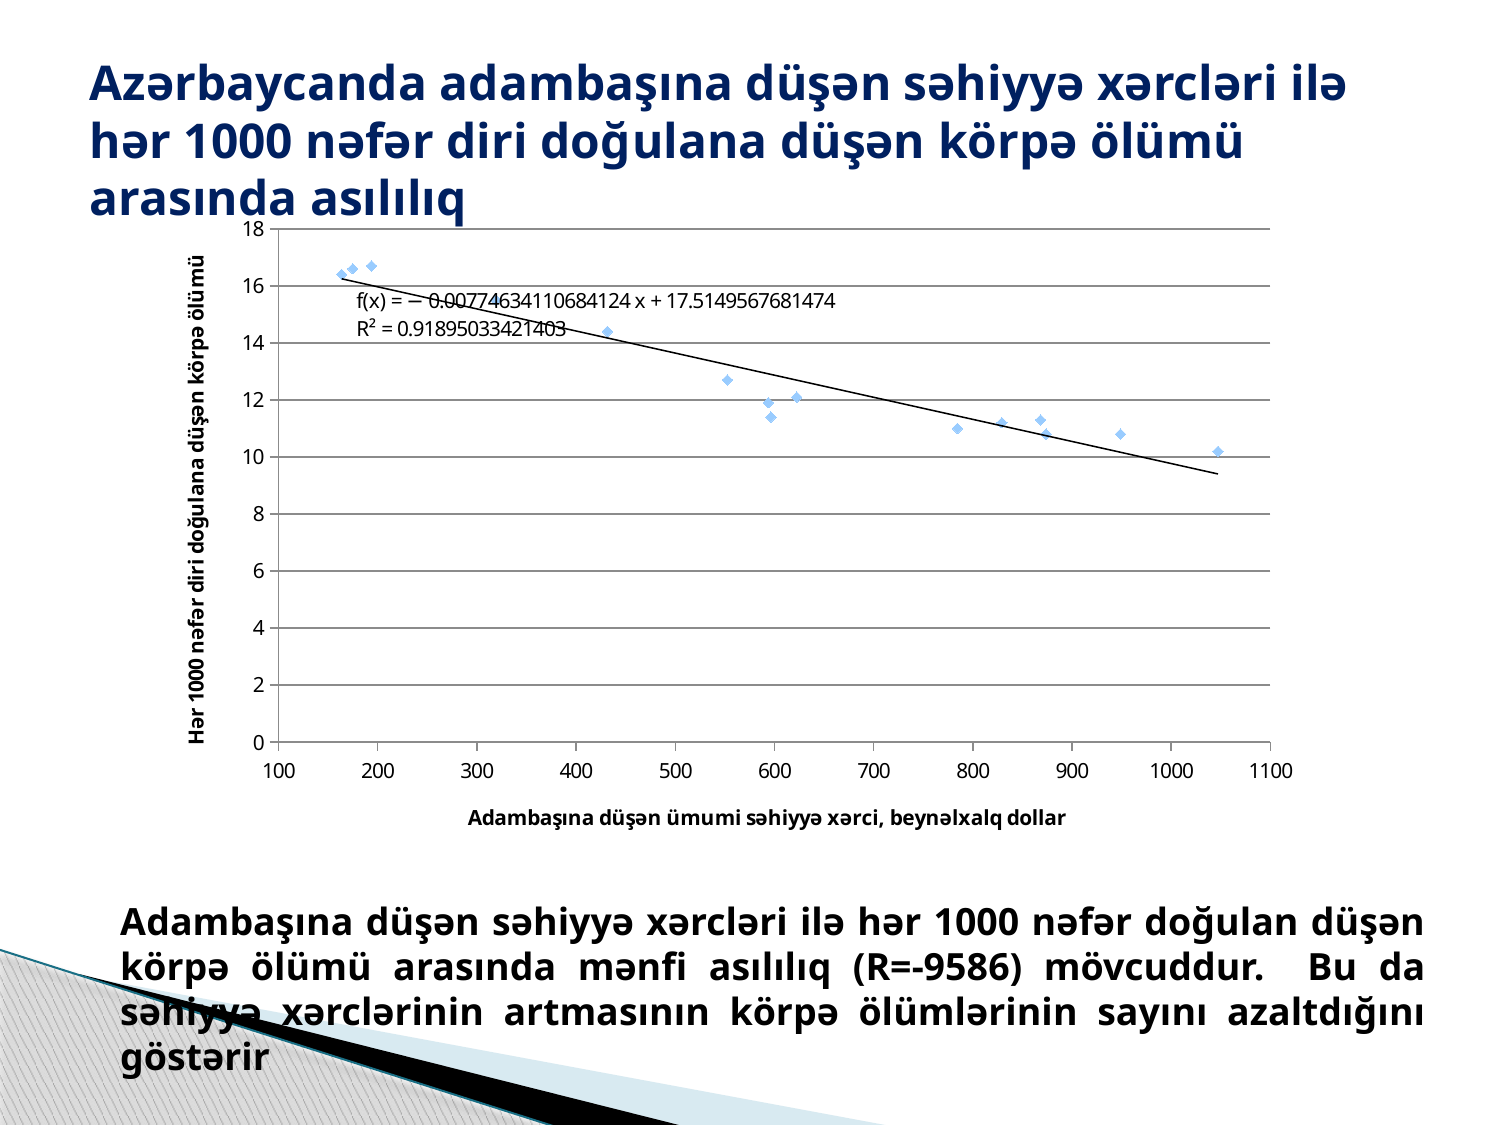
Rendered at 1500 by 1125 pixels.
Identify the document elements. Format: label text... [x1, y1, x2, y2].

chart [128, 210, 1421, 848]
text_box Adambaşına düşən səhiyyə xərcləri ilə hər 1000 nəfər doğulan düşən körpə ölümü arasında mənfi asılılıq (R=-9586) mövcuddur. Bu da səhiyyə xərclərinin artmasının körpə ölümlərinin sayını azaltdığını göstərir [105, 890, 1442, 1086]
title Azərbaycanda adambaşına düşən səhiyyə xərcləri ilə hər 1000 nəfər diri doğulana düşən körpə ölümü arasında asılılıq [75, 45, 1425, 233]
